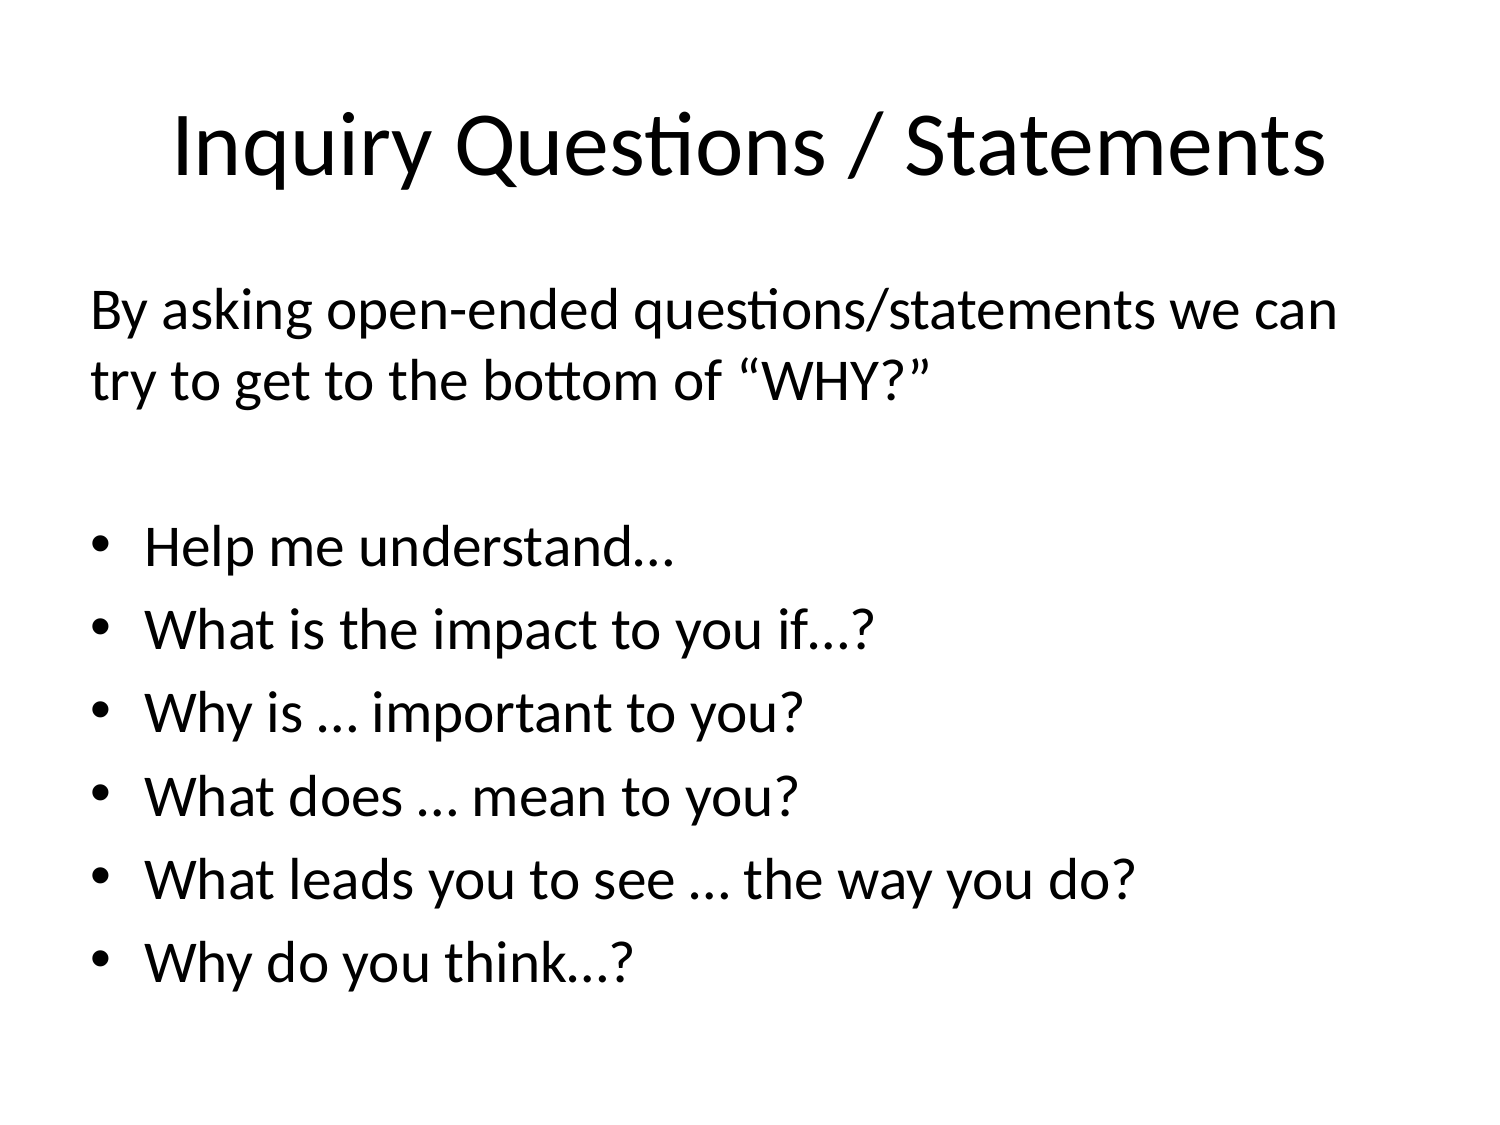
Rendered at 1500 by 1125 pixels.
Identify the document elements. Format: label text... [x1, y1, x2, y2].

title Inquiry Questions / Statements [75, 45, 1425, 233]
list By asking open-ended questions/statements we can try to get to the bottom of “WHY?” Help me understand… What is the impact to you if…? Why is … important to you? What does … mean to you? What leads you to see … the way you do? Why do you think…? [75, 262, 1425, 1005]
